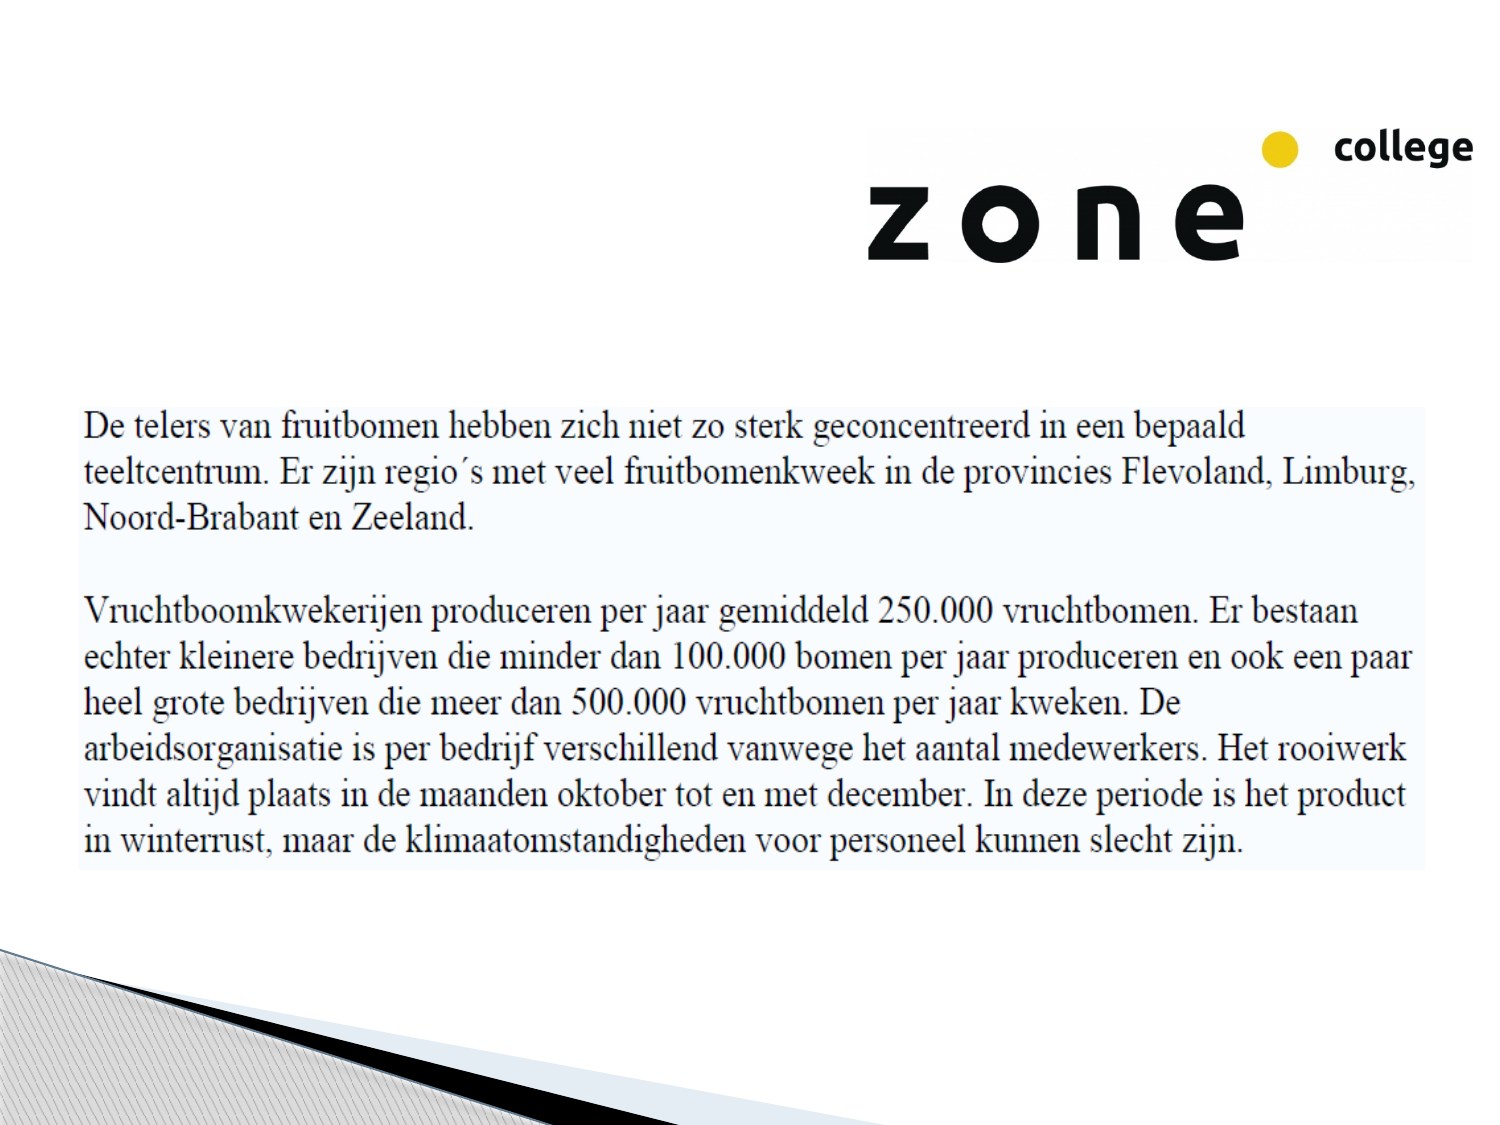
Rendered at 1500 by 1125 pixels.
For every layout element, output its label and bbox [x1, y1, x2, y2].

list [74, 407, 1426, 870]
picture [867, 127, 1473, 263]
